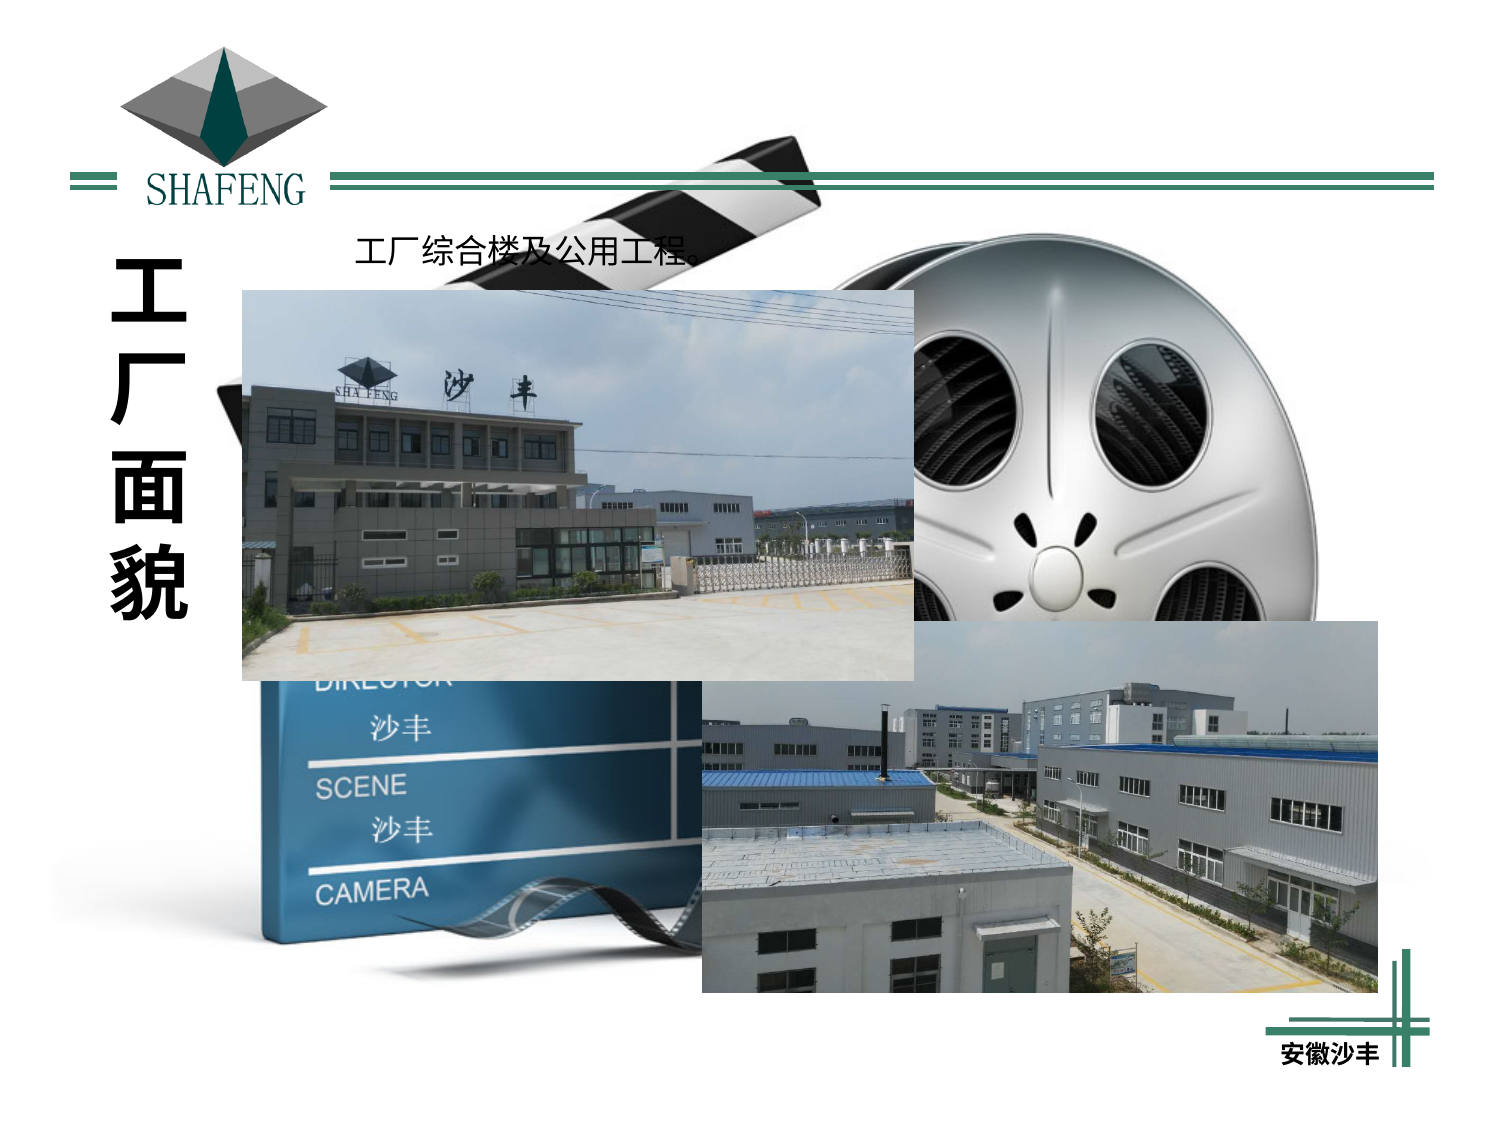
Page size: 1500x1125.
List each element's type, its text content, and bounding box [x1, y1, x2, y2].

list 工厂综合楼及公用工程。 [339, 222, 1407, 305]
text_box 工厂面貌 [93, 227, 235, 638]
picture [0, 0, 1500, 1125]
